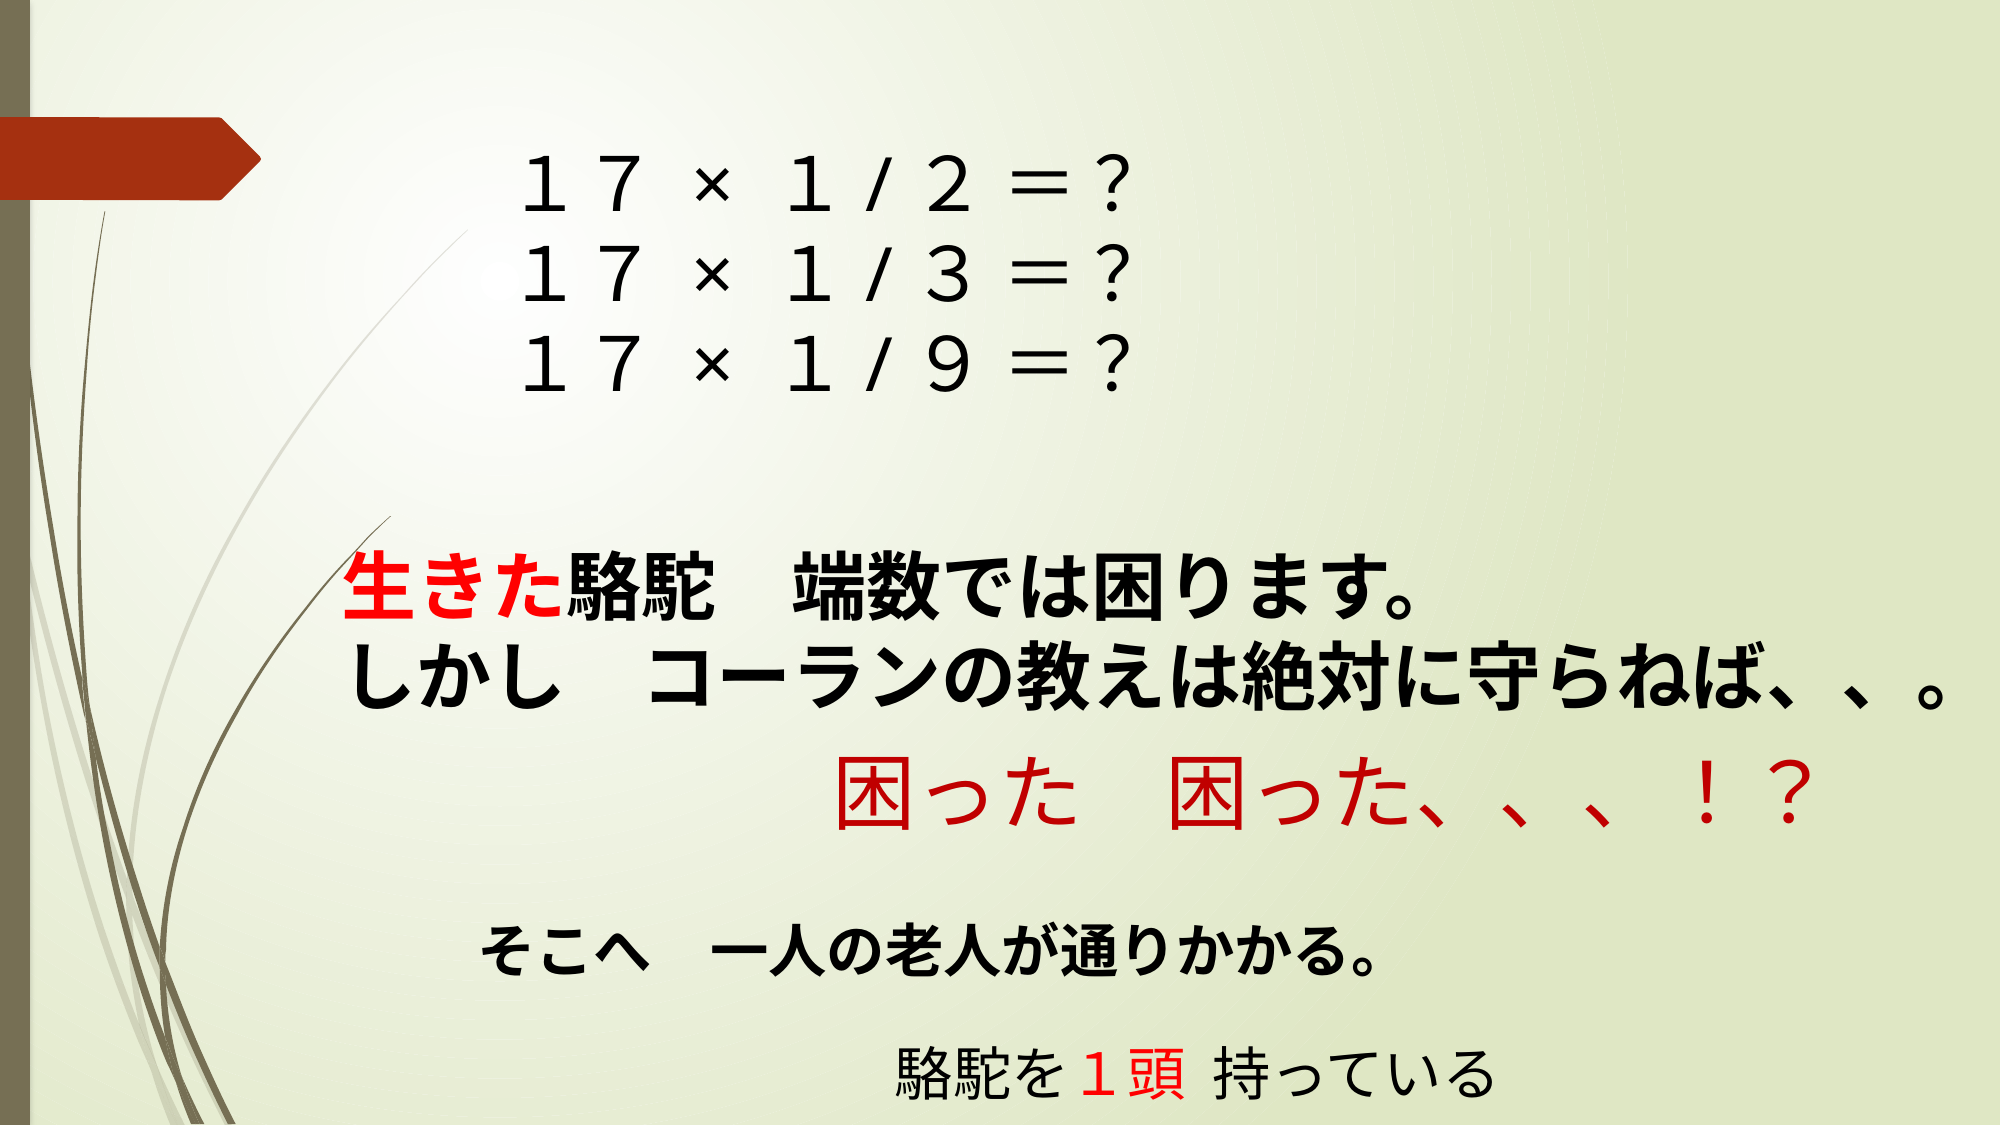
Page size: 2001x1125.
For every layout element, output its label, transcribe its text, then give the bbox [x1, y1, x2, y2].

text_box 困った 困った、、、！？ [817, 733, 1898, 848]
text_box そこへ 一人の老人が通りかかる。 [462, 907, 1641, 992]
text_box １７ × １/２ ＝ ？ １７ × １/３ ＝ ？ １７ × １/９ ＝ ？ [492, 128, 1985, 414]
text_box 生きた駱駝 端数では困ります。 しかし コーランの教えは絶対に守らねば、、。 [326, 532, 1939, 727]
text_box 駱駝を１頭 持っている [880, 1029, 1761, 1115]
